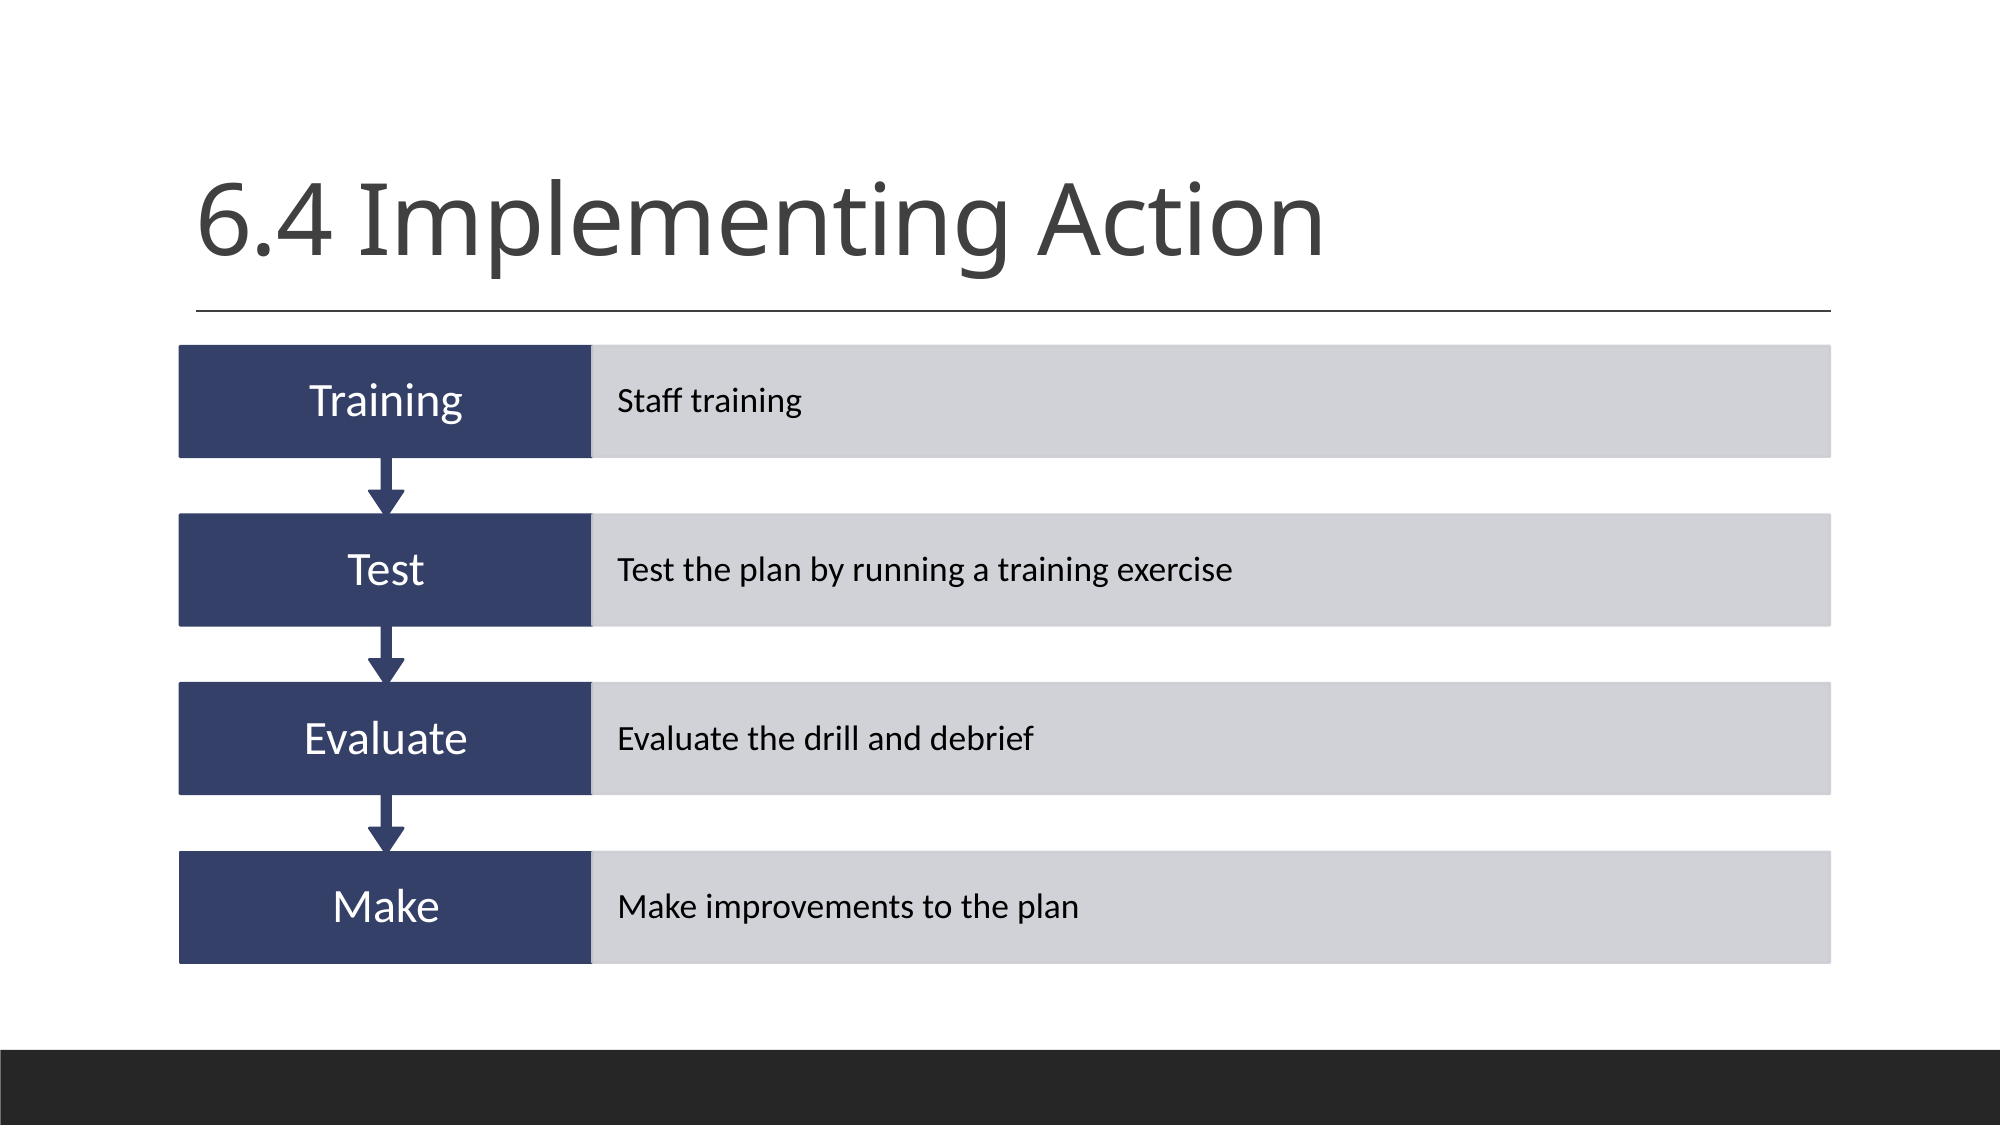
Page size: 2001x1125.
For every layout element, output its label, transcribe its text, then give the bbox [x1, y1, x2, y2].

title 6.4 Implementing Action [180, 47, 1830, 285]
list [179, 345, 1831, 964]
